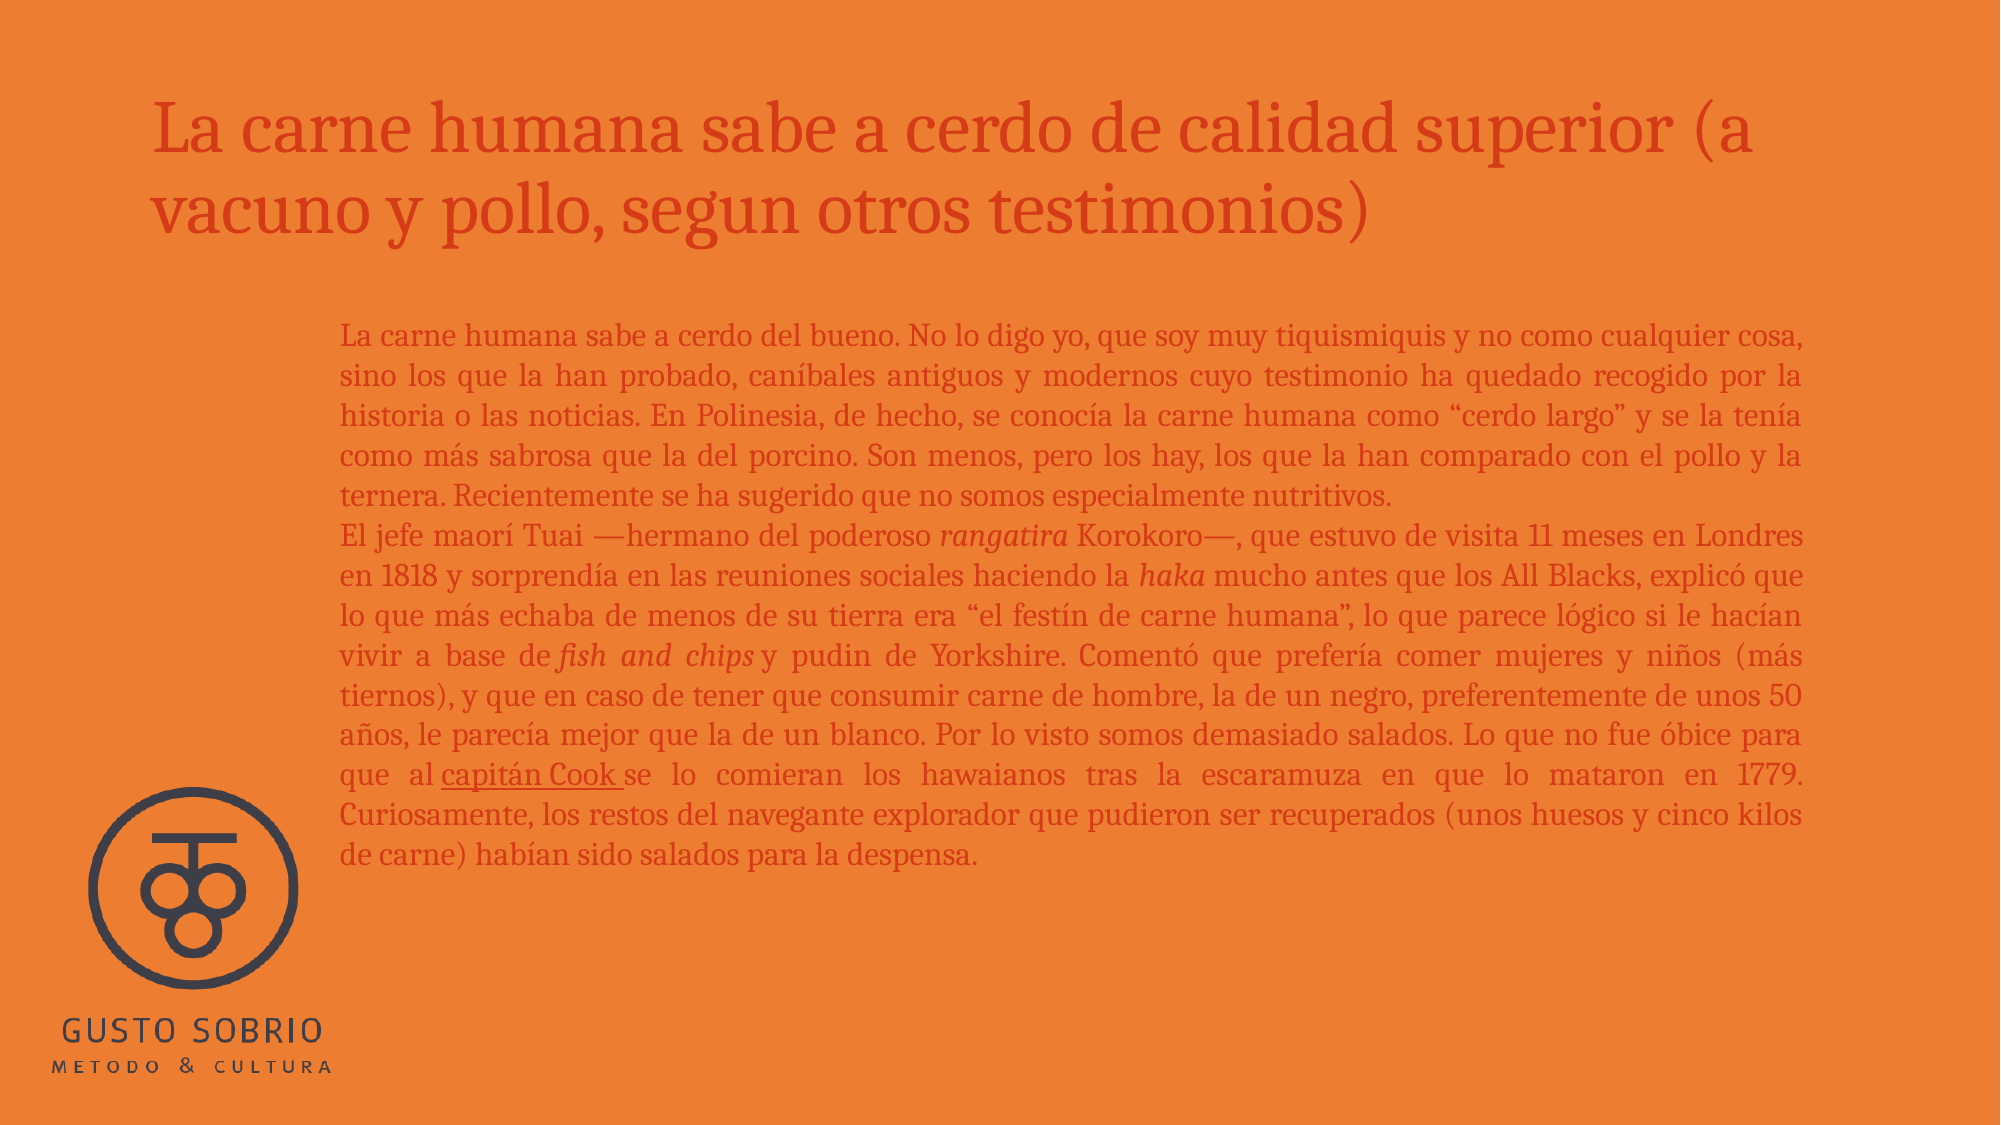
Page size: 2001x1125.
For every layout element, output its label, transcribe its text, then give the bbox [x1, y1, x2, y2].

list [49, 787, 336, 1077]
text_box La carne humana sabe a cerdo del bueno. No lo digo yo, que soy muy tiquismiquis y no como cualquier cosa, sino los que la han probado, caníbales antiguos y modernos cuyo testimonio ha quedado recogido por la historia o las noticias. En Polinesia, de hecho, se conocía la carne humana como “cerdo largo” y se la tenía como más sabrosa que la del porcino. Son menos, pero los hay, los que la han comparado con el pollo y la ternera. Recientemente se ha sugerido que no somos especialmente nutritivos. El jefe maorí Tuai —hermano del poderoso rangatira Korokoro—, que estuvo de visita 11 meses en Londres en 1818 y sorprendía en las reuniones sociales haciendo la haka mucho antes que los All Blacks, explicó que lo que más echaba de menos de su tierra era “el festín de carne humana”, lo que parece lógico si le hacían vivir a base de fish and chips y pudin de Yorkshire. Comentó que prefería comer mujeres y niños (más tiernos), y que en caso de tener que consumir carne de hombre, la de un negro, preferentemente de unos 50 años, le parecía mejor que la de un blanco. Por lo visto somos demasiado salados. Lo que no fue óbice para que al capitán Cook se lo comieran los hawaianos tras la escaramuza en que lo mataron en 1779. Curiosamente, los restos del navegante explorador que pudieron ser recuperados (unos huesos y cinco kilos de carne) habían sido salados para la despensa. [325, 306, 1820, 880]
title La carne humana sabe a cerdo de calidad superior (a vacuno y pollo, segun otros testimonios) [137, 59, 1863, 278]
